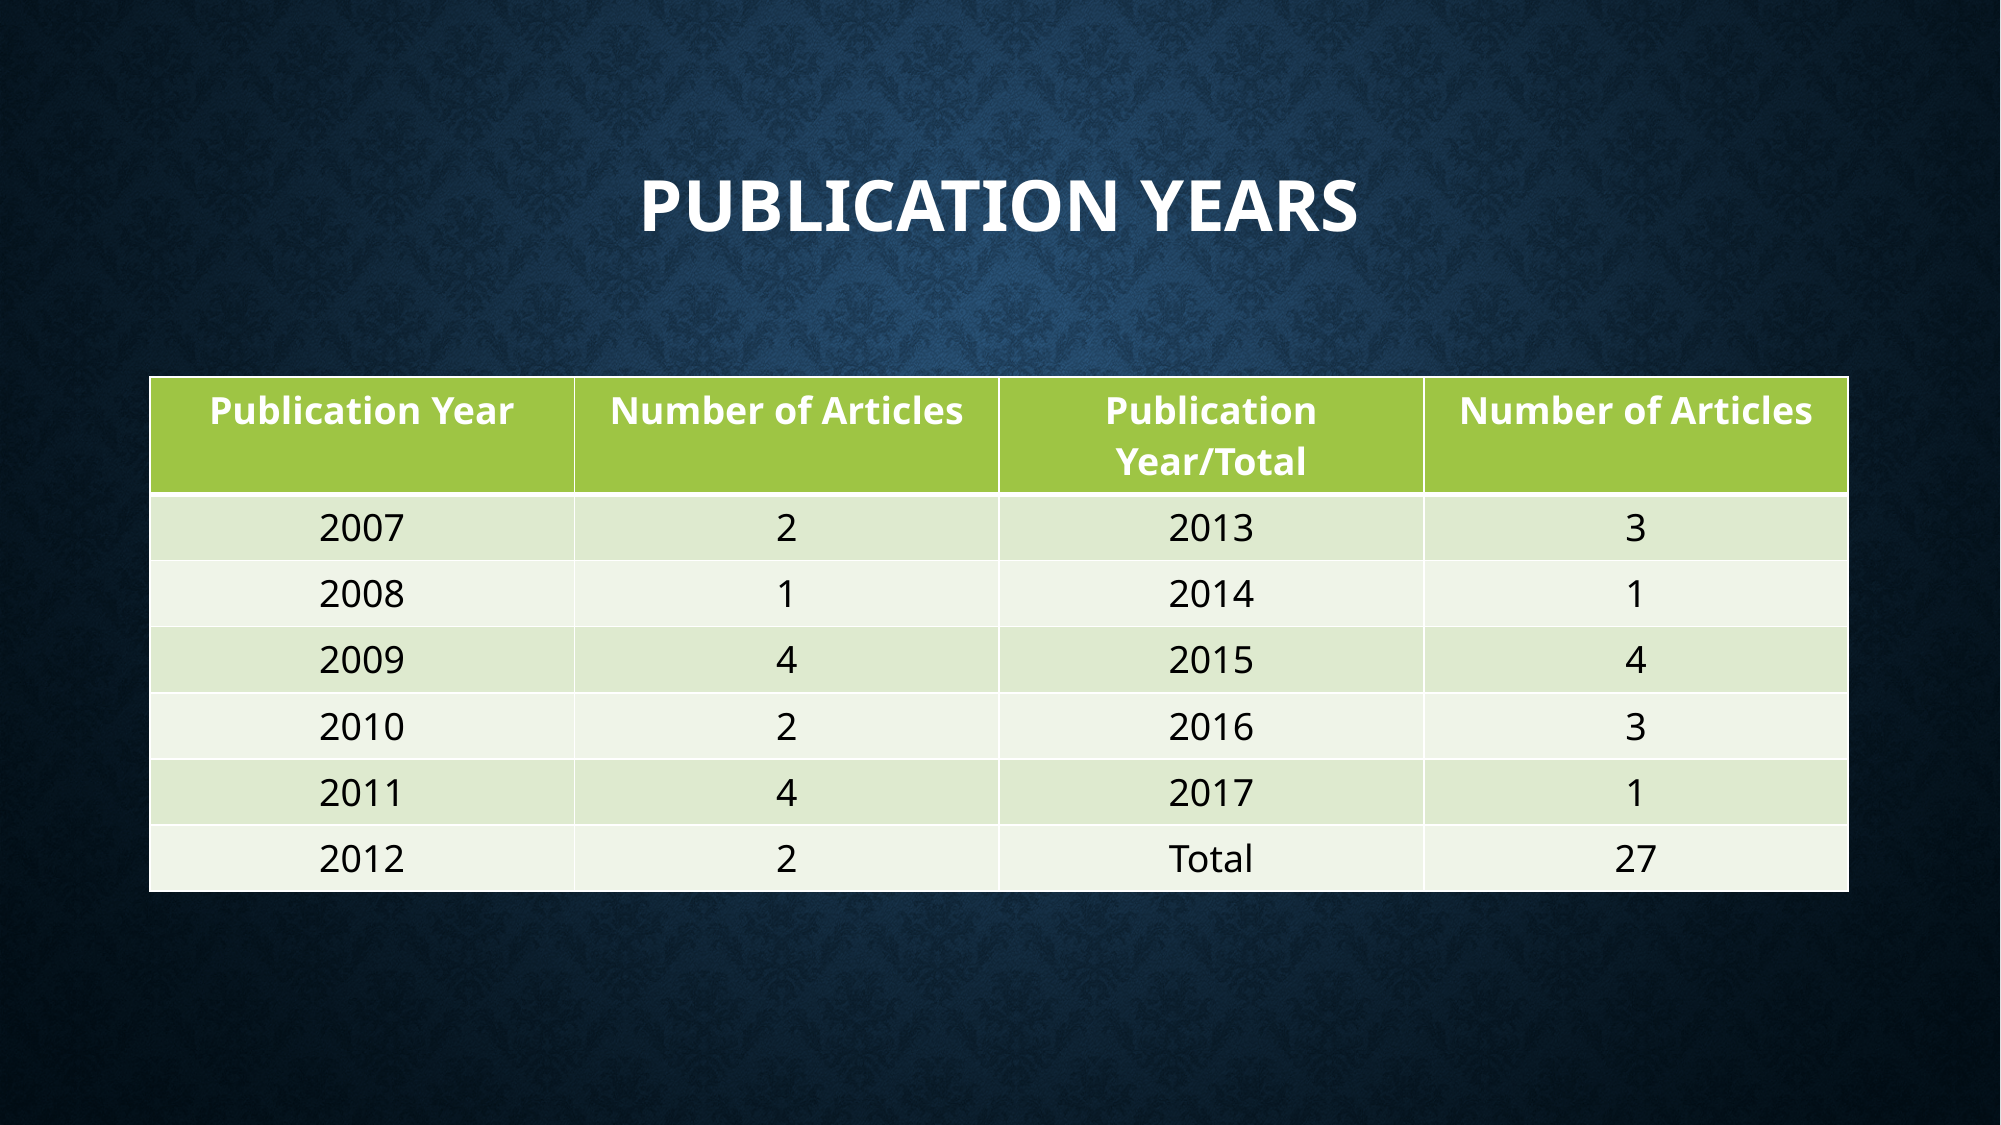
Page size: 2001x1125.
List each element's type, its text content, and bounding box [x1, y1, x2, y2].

table_cell 2009 [151, 627, 574, 692]
table_cell 3 [1425, 497, 1847, 560]
table_header Number of Articles [575, 378, 998, 492]
table_cell 1 [1425, 760, 1847, 824]
table_cell 2010 [151, 694, 574, 758]
table_cell Total [1000, 826, 1423, 890]
table_cell 4 [575, 627, 998, 692]
table_cell 4 [1425, 627, 1847, 692]
table_cell 2017 [1000, 760, 1423, 824]
table_cell 2013 [1000, 497, 1423, 560]
table_cell 1 [1425, 561, 1847, 626]
table_cell 2015 [1000, 627, 1423, 692]
table_cell 2 [575, 826, 998, 890]
table_cell 2014 [1000, 561, 1423, 626]
table_header Number of Articles [1425, 378, 1847, 492]
table_cell 2 [575, 497, 998, 560]
table_cell 3 [1425, 694, 1847, 758]
title Publication Years [149, 99, 1849, 318]
table_cell 2012 [151, 826, 574, 890]
table_cell 2007 [151, 497, 574, 560]
table_cell 2016 [1000, 694, 1423, 758]
table_cell 2011 [151, 760, 574, 824]
table_cell 4 [575, 760, 998, 824]
table_cell 27 [1425, 826, 1847, 890]
table_cell 1 [575, 561, 998, 626]
table_header Publication Year [151, 378, 574, 492]
table_cell 2008 [151, 561, 574, 626]
table_header Publication Year/Total [1000, 378, 1423, 492]
table_cell 2 [575, 694, 998, 758]
